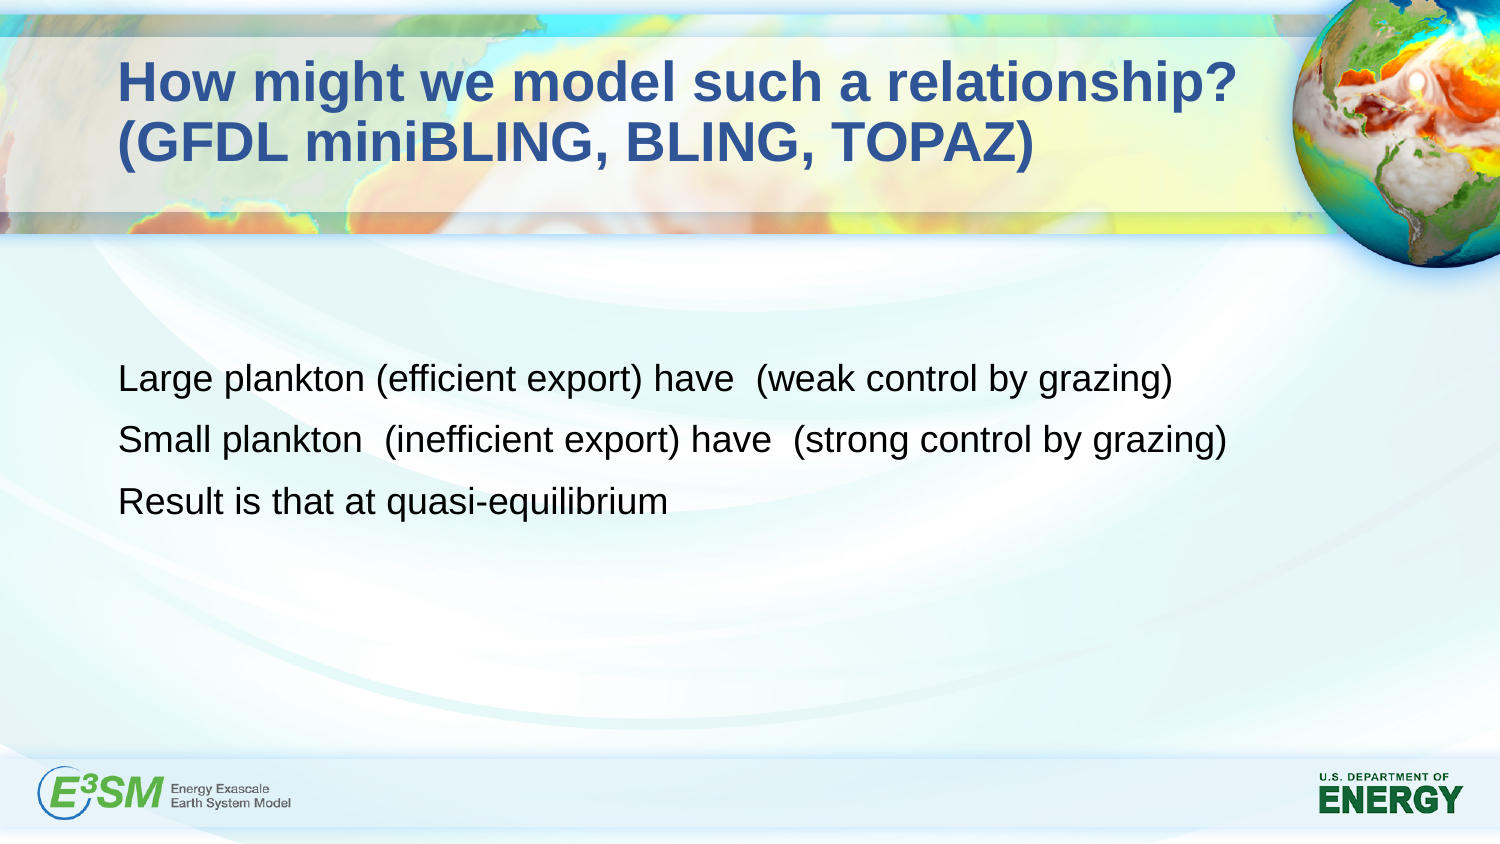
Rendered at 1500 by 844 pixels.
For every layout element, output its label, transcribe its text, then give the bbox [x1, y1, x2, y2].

title How might we model such a relationship? (GFDL miniBLING, BLING, TOPAZ) [103, 45, 1397, 208]
picture [0, 0, 1500, 844]
